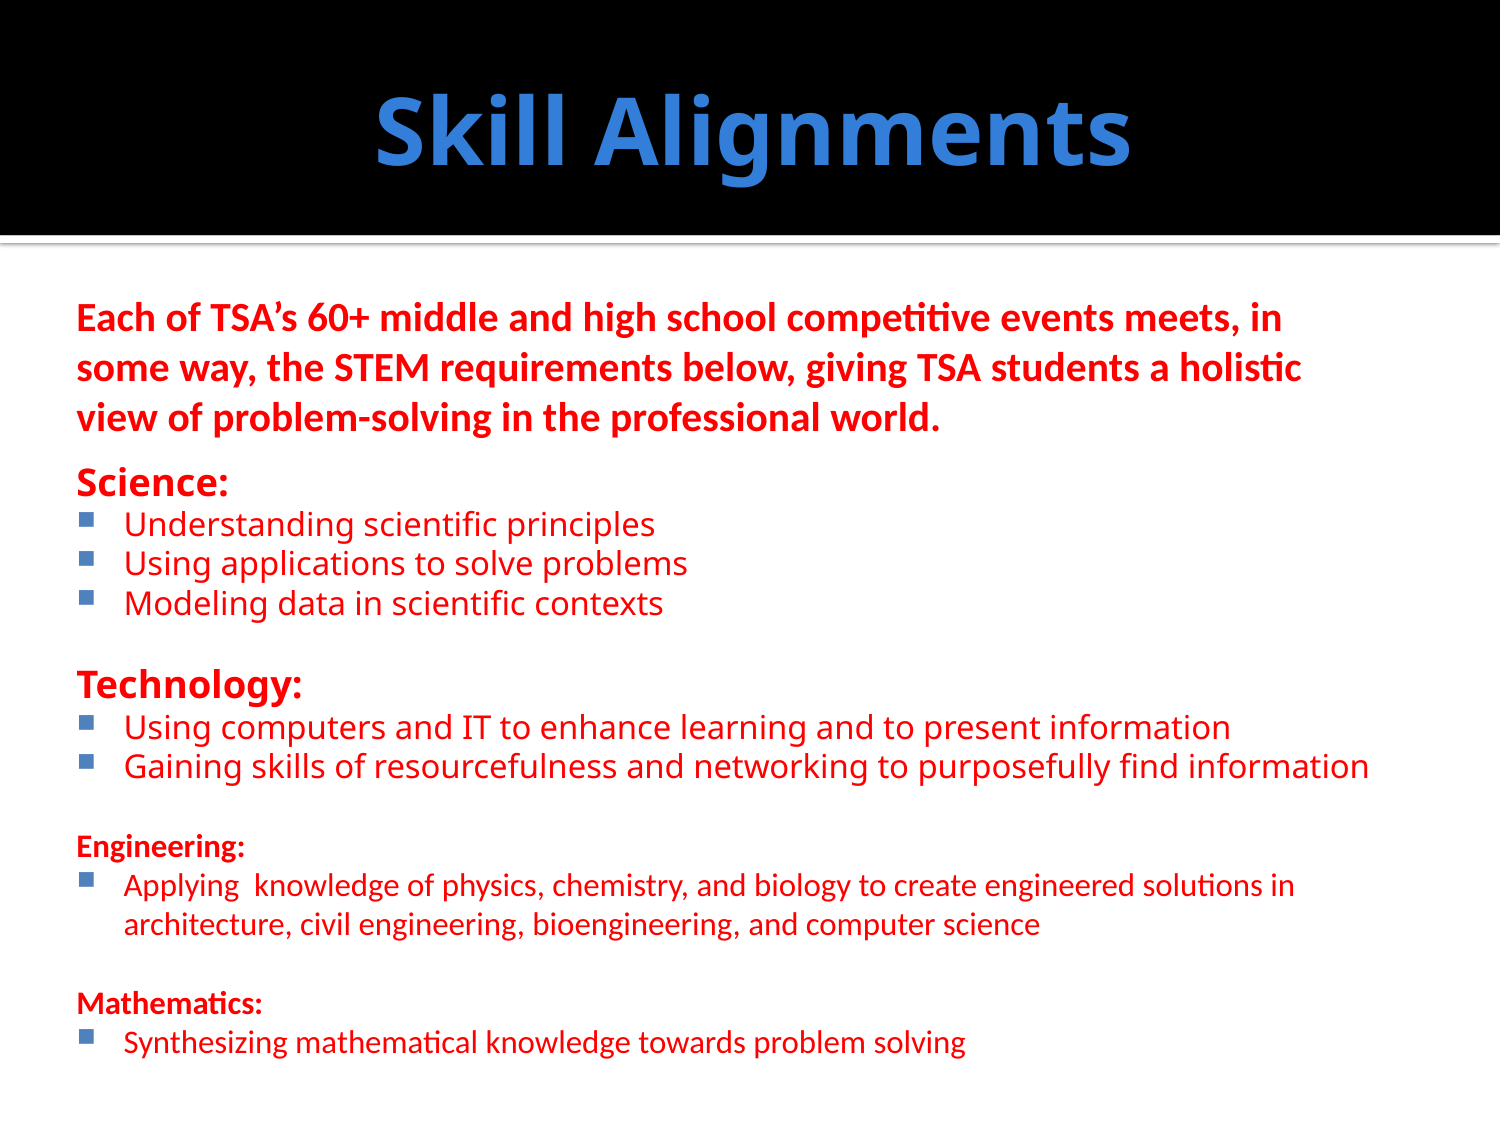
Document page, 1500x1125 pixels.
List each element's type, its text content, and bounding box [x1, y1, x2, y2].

title Skill Alignments [75, 25, 1425, 231]
list Each of TSA’s 60+ middle and high school competitive events meets, in some way, the STEM requirements below, giving TSA students a holistic view of problem-solving in the professional world. Science: Understanding scientific principles Using applications to solve problems Modeling data in scientific contexts Technology: Using computers and IT to enhance learning and to present information Gaining skills of resourcefulness and networking to purposefully find information Engineering: Applying knowledge of physics, chemistry, and biology to create engineered solutions in architecture, civil engineering, bioengineering, and computer science Mathematics: Synthesizing mathematical knowledge towards problem solving [50, 275, 1400, 1084]
